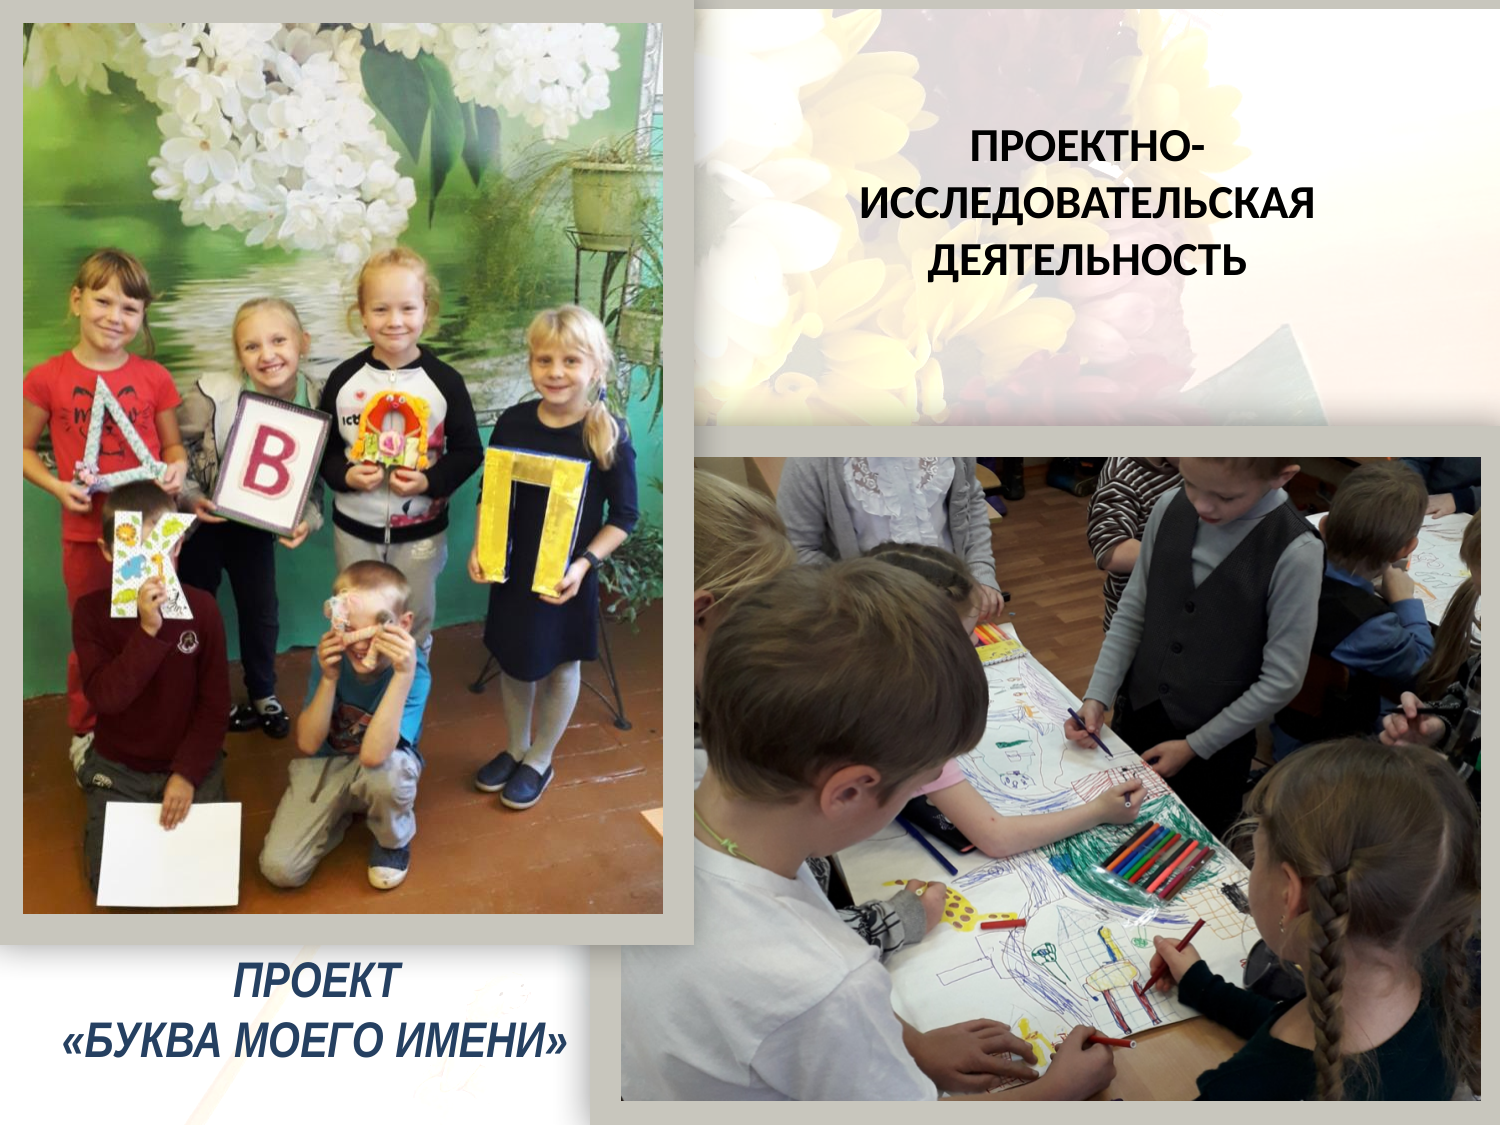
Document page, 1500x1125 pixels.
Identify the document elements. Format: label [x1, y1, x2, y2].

picture [0, 8, 1500, 1125]
list [620, 456, 1482, 1102]
